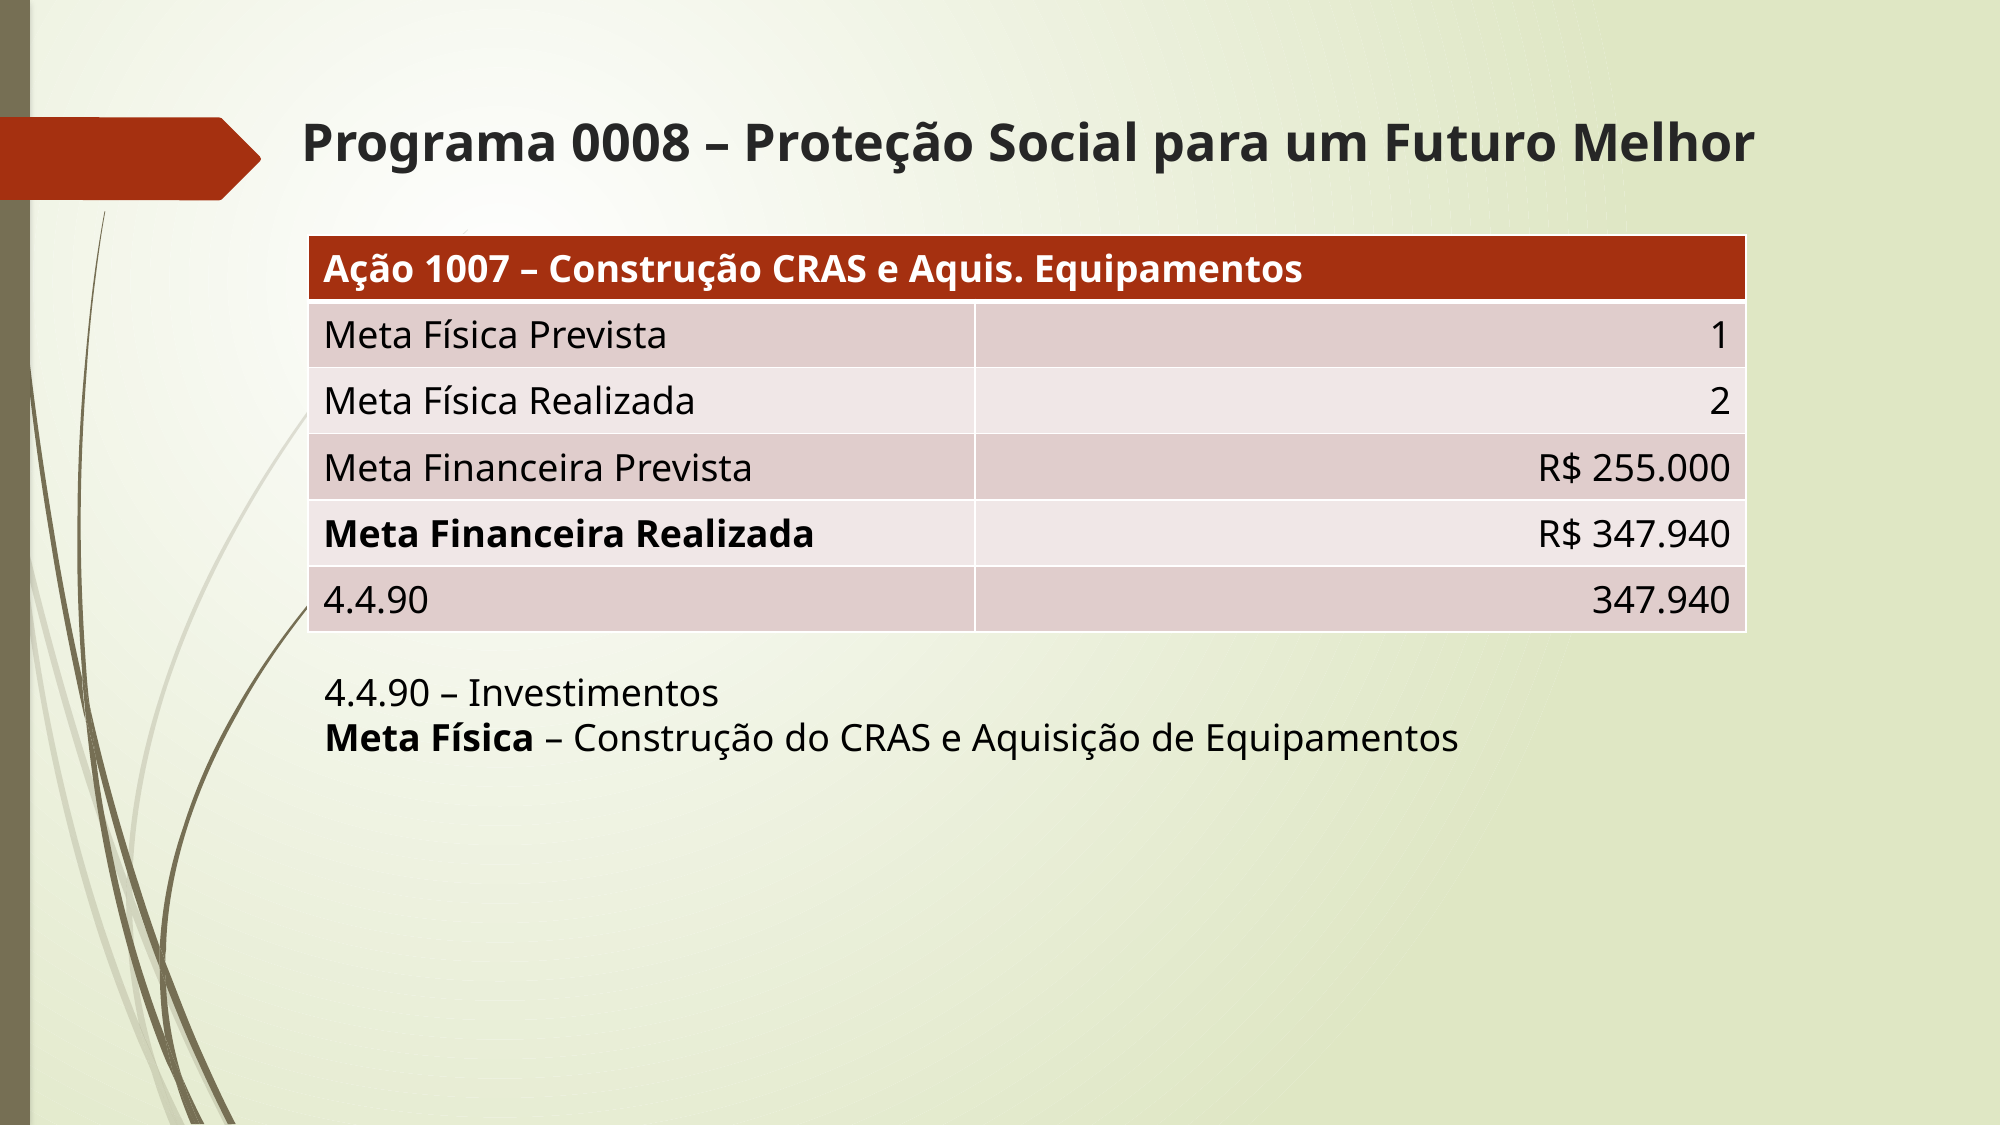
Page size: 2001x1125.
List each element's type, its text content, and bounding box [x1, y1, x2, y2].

table_cell Meta Física Realizada [309, 368, 974, 433]
text_box 4.4.90 – Investimentos Meta Física – Construção do CRAS e Aquisição de Equipamentos [309, 661, 1748, 767]
table_cell Meta Financeira Prevista [309, 434, 974, 499]
table_cell Meta Financeira Realizada [309, 501, 974, 565]
table_header Ação 1007 – Construção CRAS e Aquis. Equipamentos [309, 236, 1745, 299]
table_cell 1 [976, 304, 1745, 367]
table_cell 2 [976, 368, 1745, 433]
table_cell 4.4.90 [309, 567, 974, 631]
table_cell R$ 347.940 [976, 501, 1745, 565]
table_cell R$ 255.000 [976, 434, 1745, 499]
title Programa 0008 – Proteção Social para um Futuro Melhor [286, 102, 1888, 216]
table_cell 347.940 [976, 567, 1745, 631]
table_cell Meta Física Prevista [309, 304, 974, 367]
